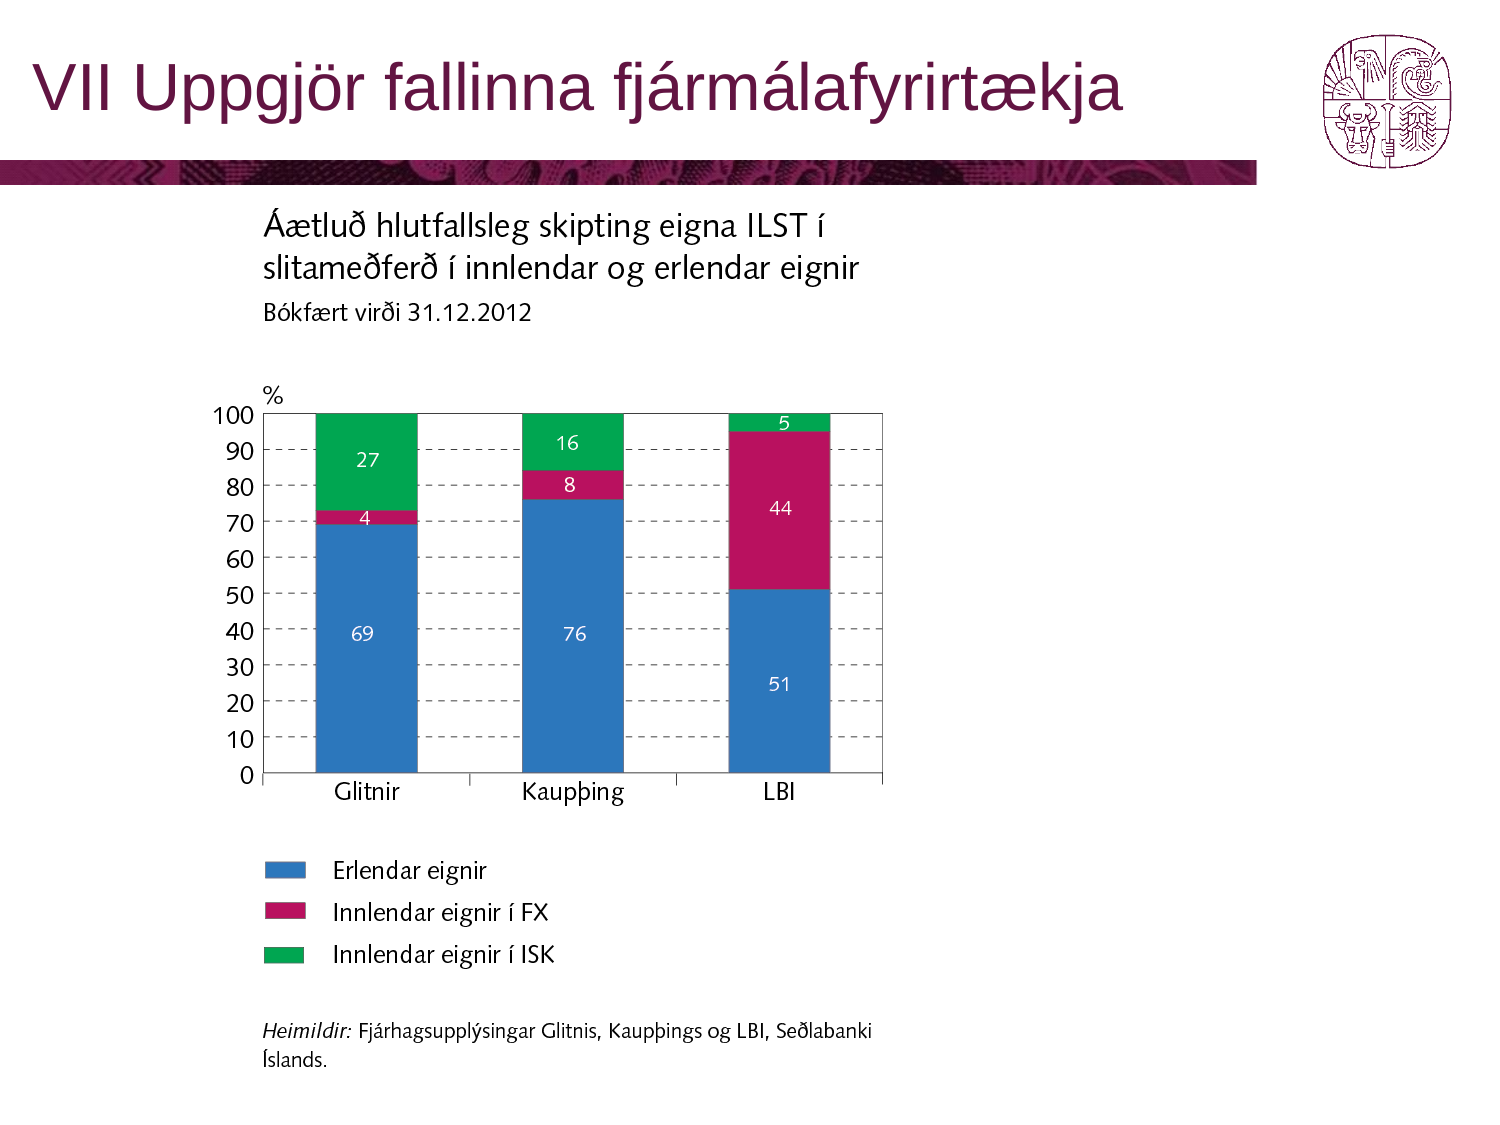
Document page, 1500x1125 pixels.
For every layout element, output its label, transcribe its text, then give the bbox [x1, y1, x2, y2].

picture [211, 207, 884, 1074]
picture [0, 160, 1258, 185]
picture [1316, 31, 1456, 173]
title VII Uppgjör fallinna fjármálafyrirtækja [17, 19, 1247, 149]
